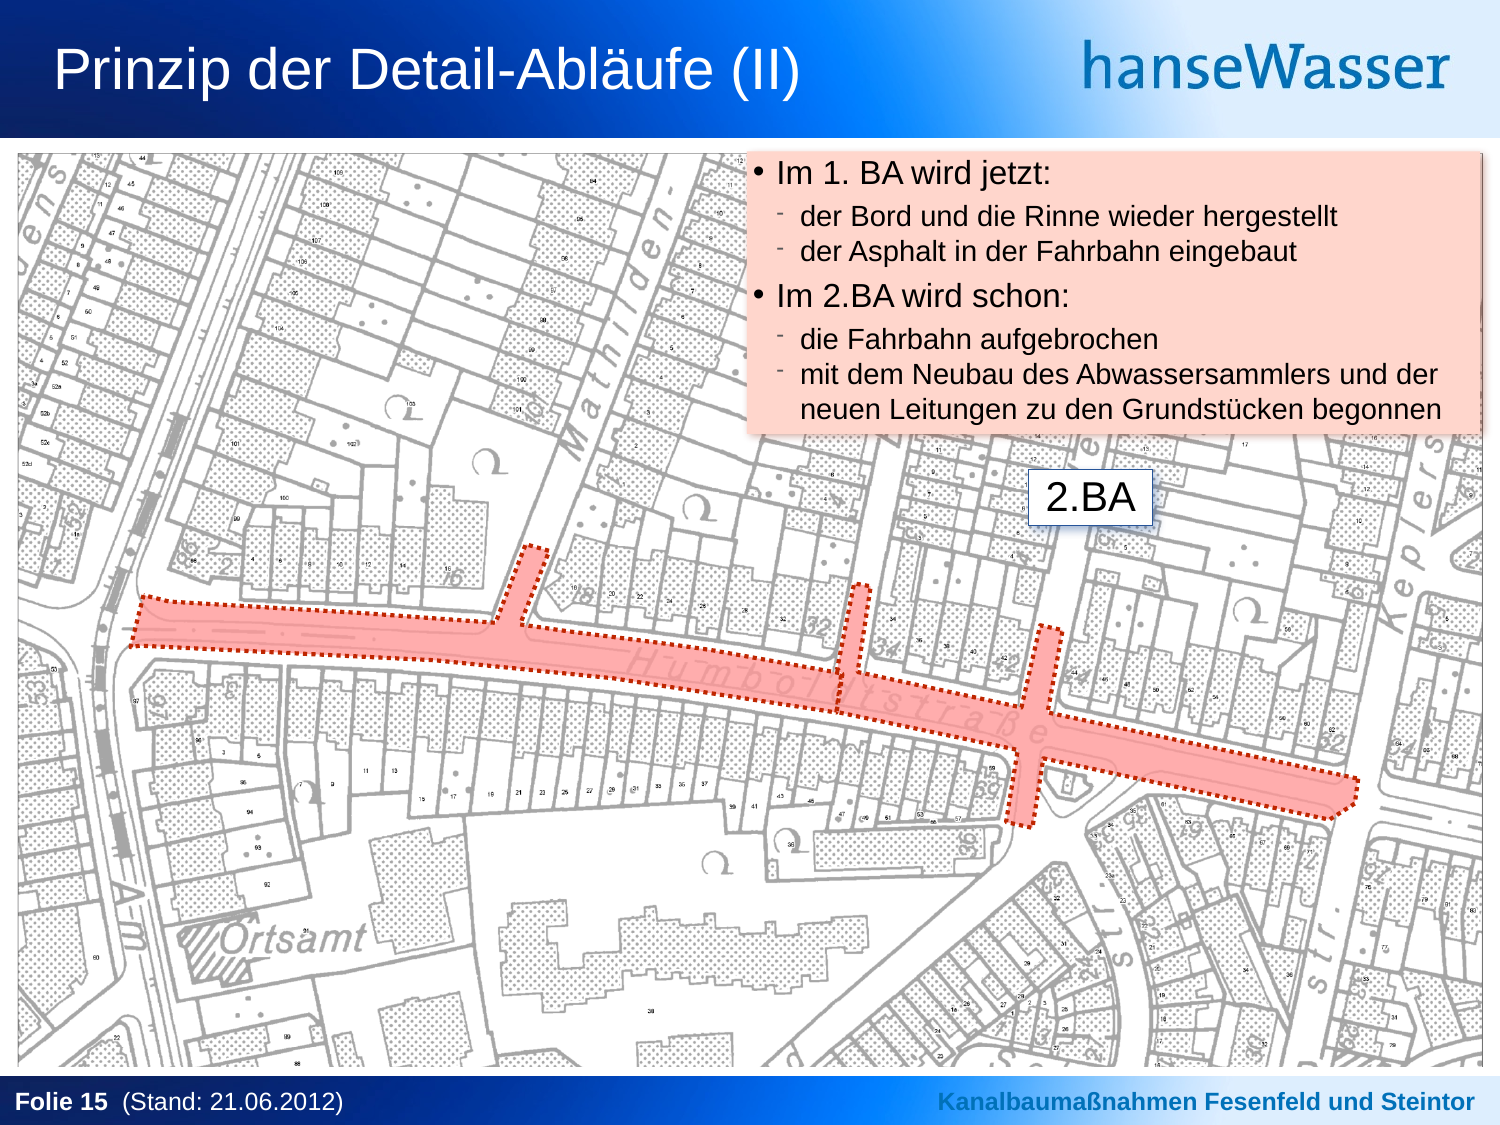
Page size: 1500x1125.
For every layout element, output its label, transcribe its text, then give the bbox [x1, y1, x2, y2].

text_box 2.BA [1028, 469, 1153, 526]
text_box [834, 581, 1361, 830]
text_box [128, 543, 841, 715]
list Im 1. BA wird jetzt: der Bord und die Rinne wieder hergestellt der Asphalt in der Fahrbahn eingebaut Im 2.BA wird schon: die Fahrbahn aufgebrochen mit dem Neubau des Abwassersammlers und der neuen Leitungen zu den Grundstücken begonnen [746, 151, 1480, 434]
picture [0, 0, 1500, 138]
title Prinzip der Detail-Abläufe (II) [53, 30, 1055, 102]
picture [0, 1076, 1500, 1125]
picture [16, 151, 1484, 1067]
